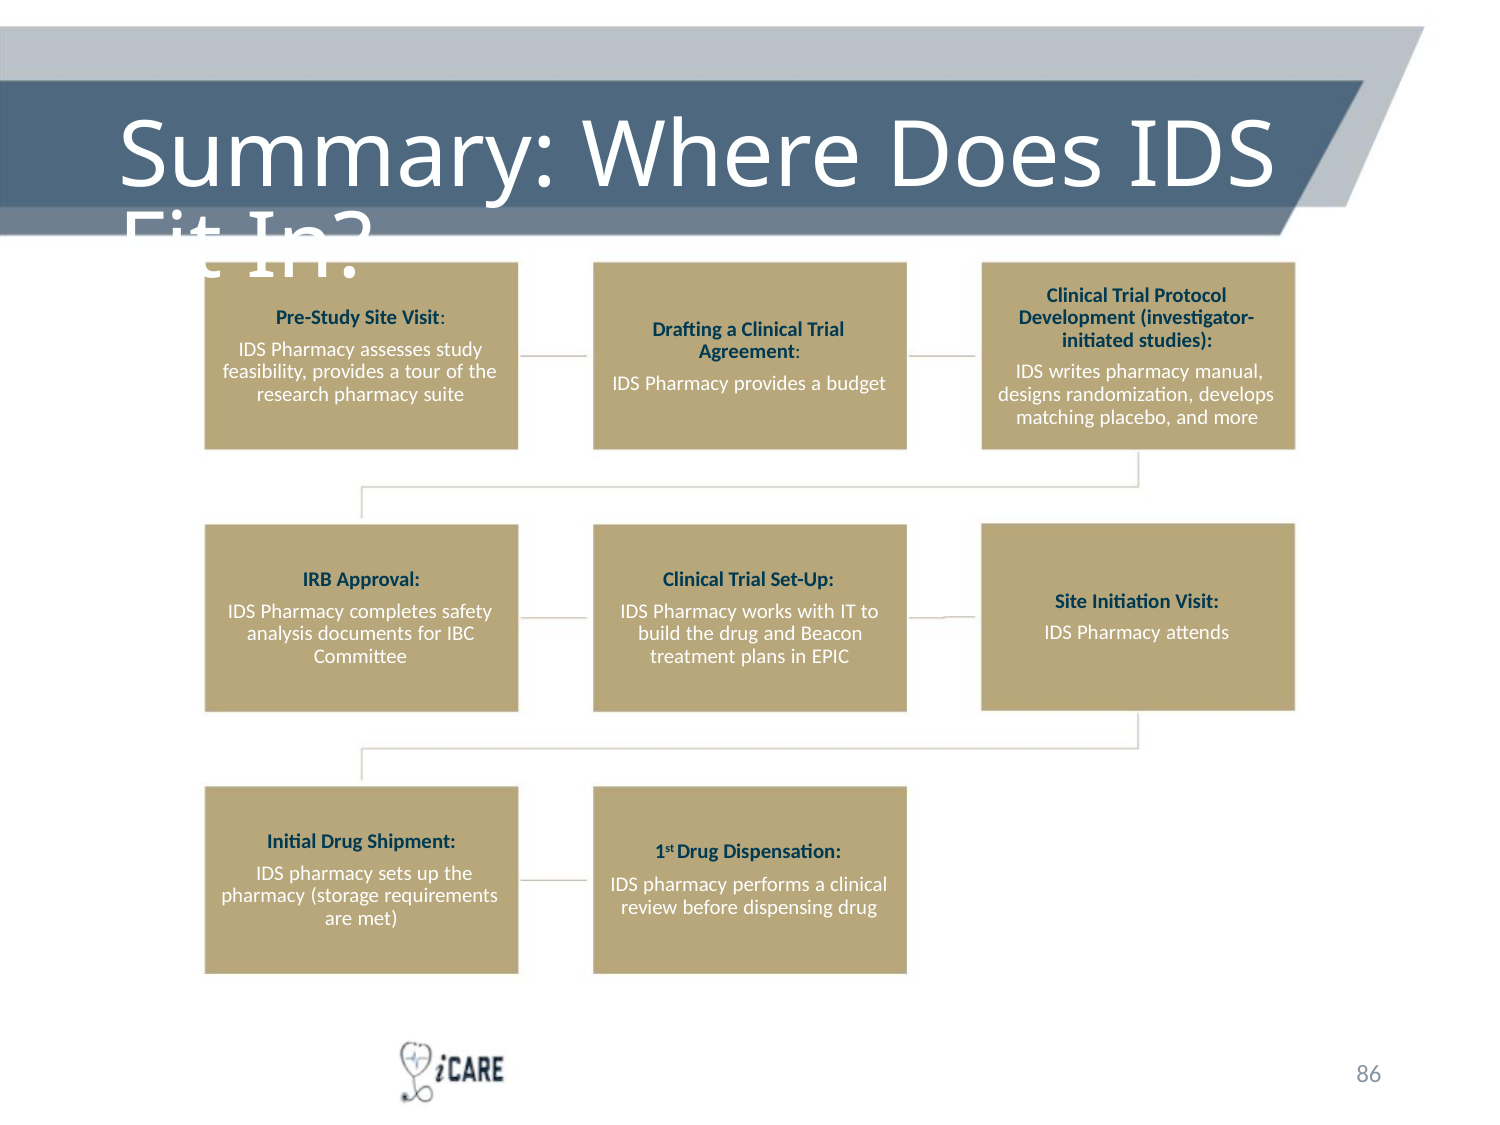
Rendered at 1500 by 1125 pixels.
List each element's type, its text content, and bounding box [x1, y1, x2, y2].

text_box Drafting a Clinical Trial Agreement: [652, 319, 873, 364]
text_box IRB Approval: [302, 570, 446, 592]
text_box Initial Drug Shipment: [267, 832, 482, 853]
text_box 1st Drug Dispensation: [654, 842, 871, 864]
text_box IDS Pharmacy assesses study feasibility, provides a tour of the research pharmacy suite [222, 339, 525, 406]
text_box IDS writes pharmacy manual, designs randomization, develops matching placebo, and more [998, 361, 1303, 429]
text_box Site Initiation Visit: [1055, 591, 1245, 613]
text_box Clinical Trial Set-Up: [663, 570, 862, 592]
text_box IDS Pharmacy completes safety analysis documents for IBC Committee [227, 601, 521, 668]
text_box 86 [1356, 1062, 1407, 1088]
text_box [0, 0, 1500, 1125]
text_box Clinical Trial Protocol Development (investigator- initiated studies): [1019, 285, 1282, 352]
text_box IDS Pharmacy works with IT to build the drug and Beacon treatment plans in EPIC [620, 601, 905, 668]
text_box IDS pharmacy sets up the pharmacy (storage requirements are met) [221, 863, 528, 930]
text_box IDS Pharmacy provides a budget [612, 373, 913, 395]
text_box Pre-Study Site Visit: [276, 308, 472, 330]
text_box IDS Pharmacy attends [1044, 622, 1257, 645]
text_box Summary: Where Does IDS Fit In? [118, 112, 1378, 297]
text_box IDS pharmacy performs a clinical review before dispensing drug [610, 874, 914, 919]
